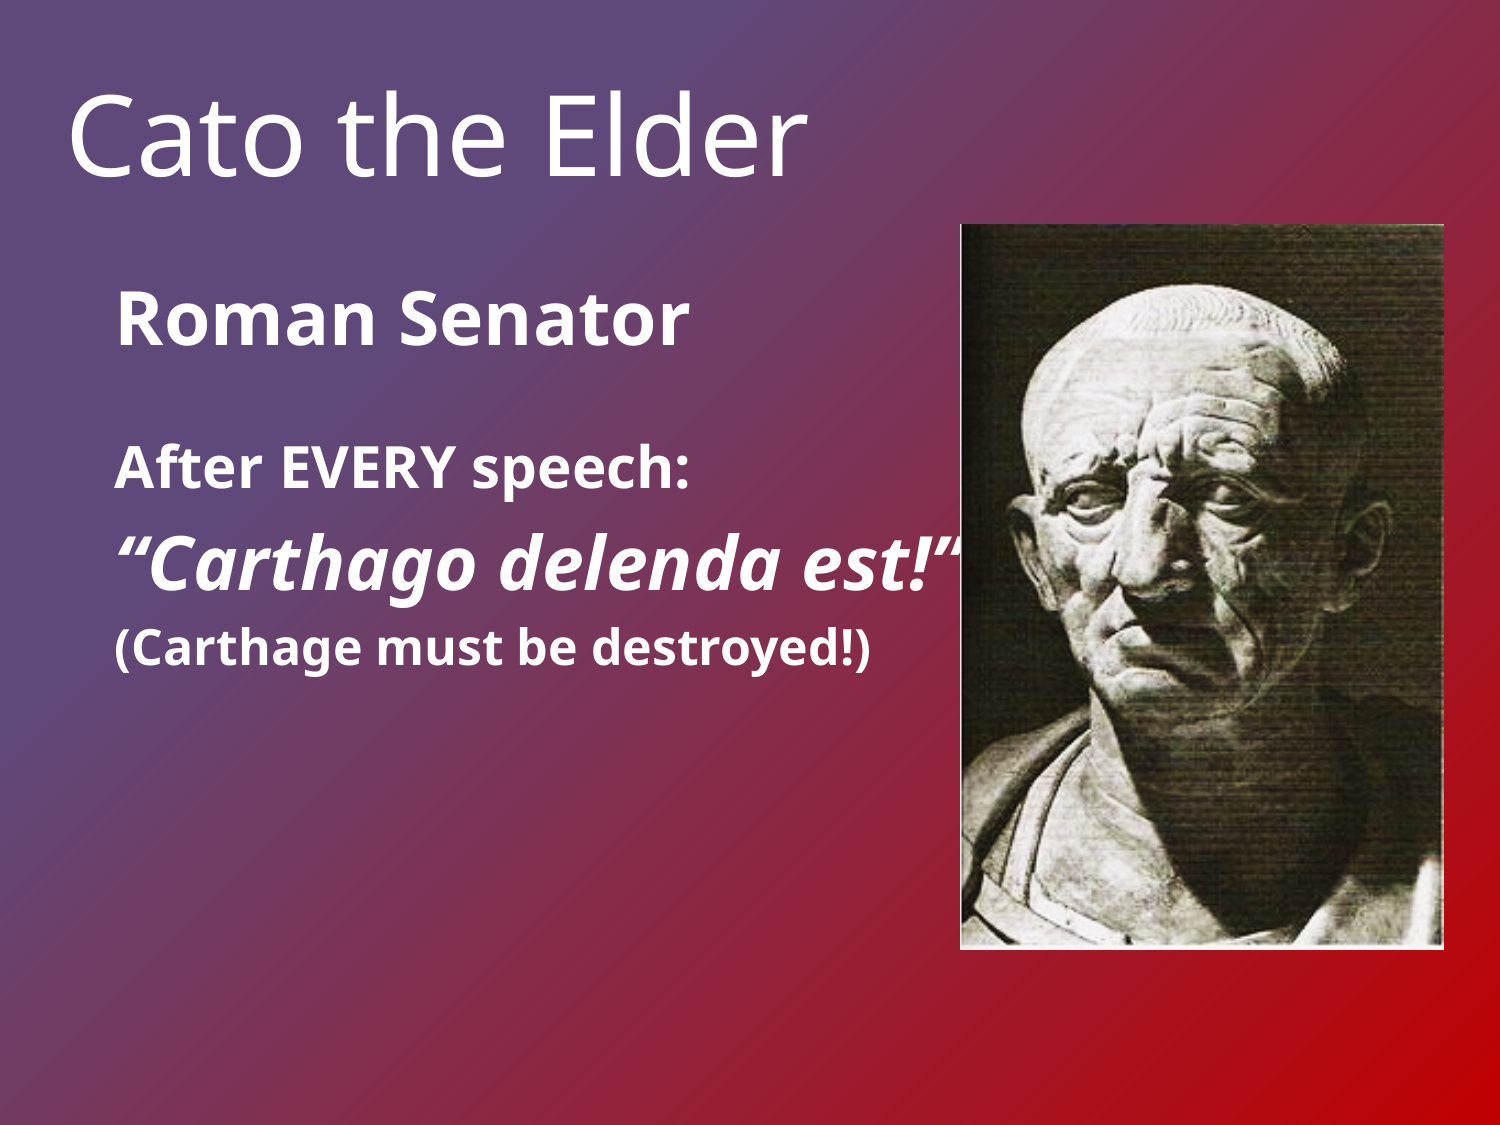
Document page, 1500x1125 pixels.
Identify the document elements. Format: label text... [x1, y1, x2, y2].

title Cato the Elder [50, 37, 1400, 225]
picture [960, 224, 1444, 951]
list Roman Senator After EVERY speech: “Carthago delenda est!” (Carthage must be destroyed!) [99, 262, 1075, 1000]
